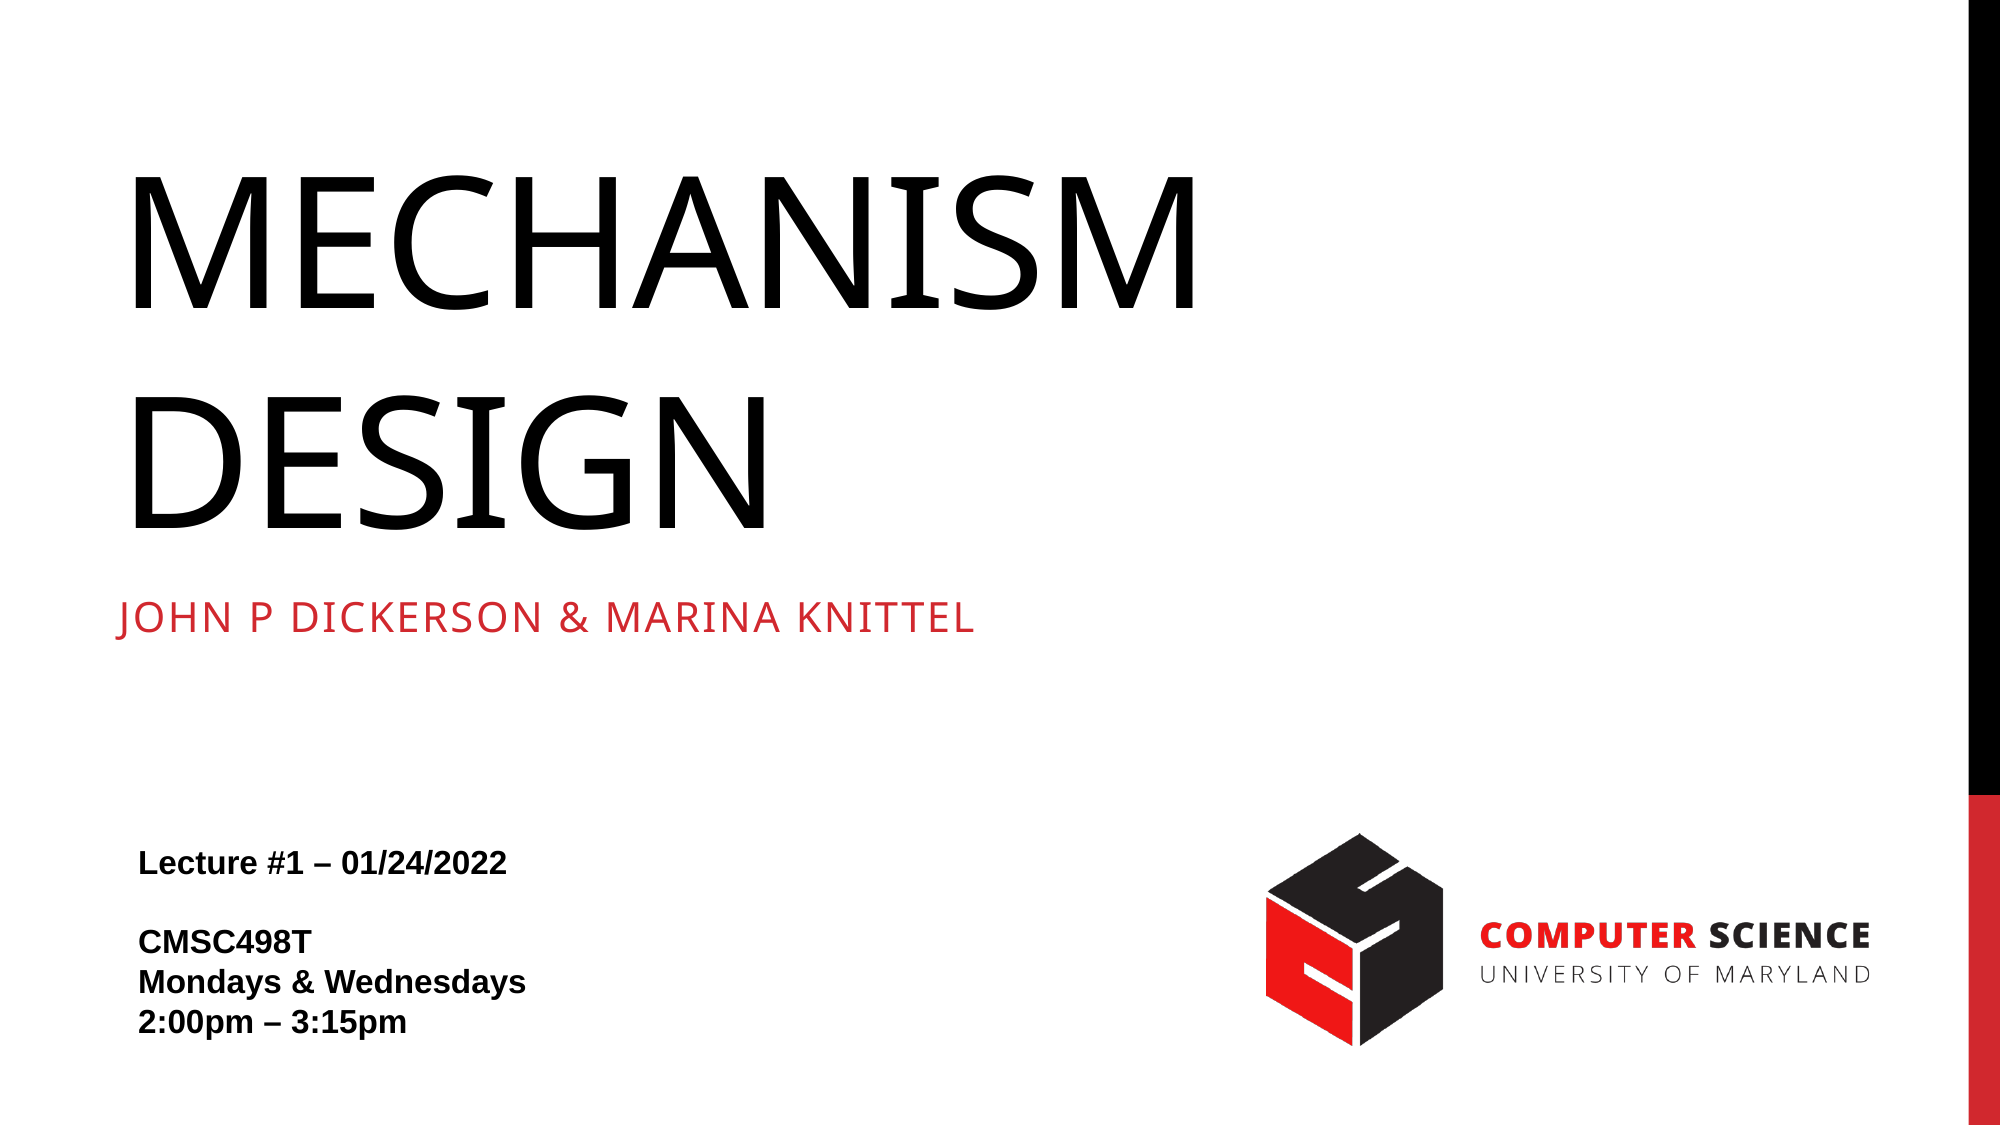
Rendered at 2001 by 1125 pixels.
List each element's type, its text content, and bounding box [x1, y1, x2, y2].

title Mechanism Design [104, 58, 1805, 633]
subtitle John P Dickerson & Marina Knittel [104, 583, 1604, 733]
text_box Lecture #1 – 01/24/2022 CMSC498T Mondays & Wednesdays 2:00pm – 3:15pm [123, 833, 546, 1048]
picture [1265, 832, 1878, 1047]
